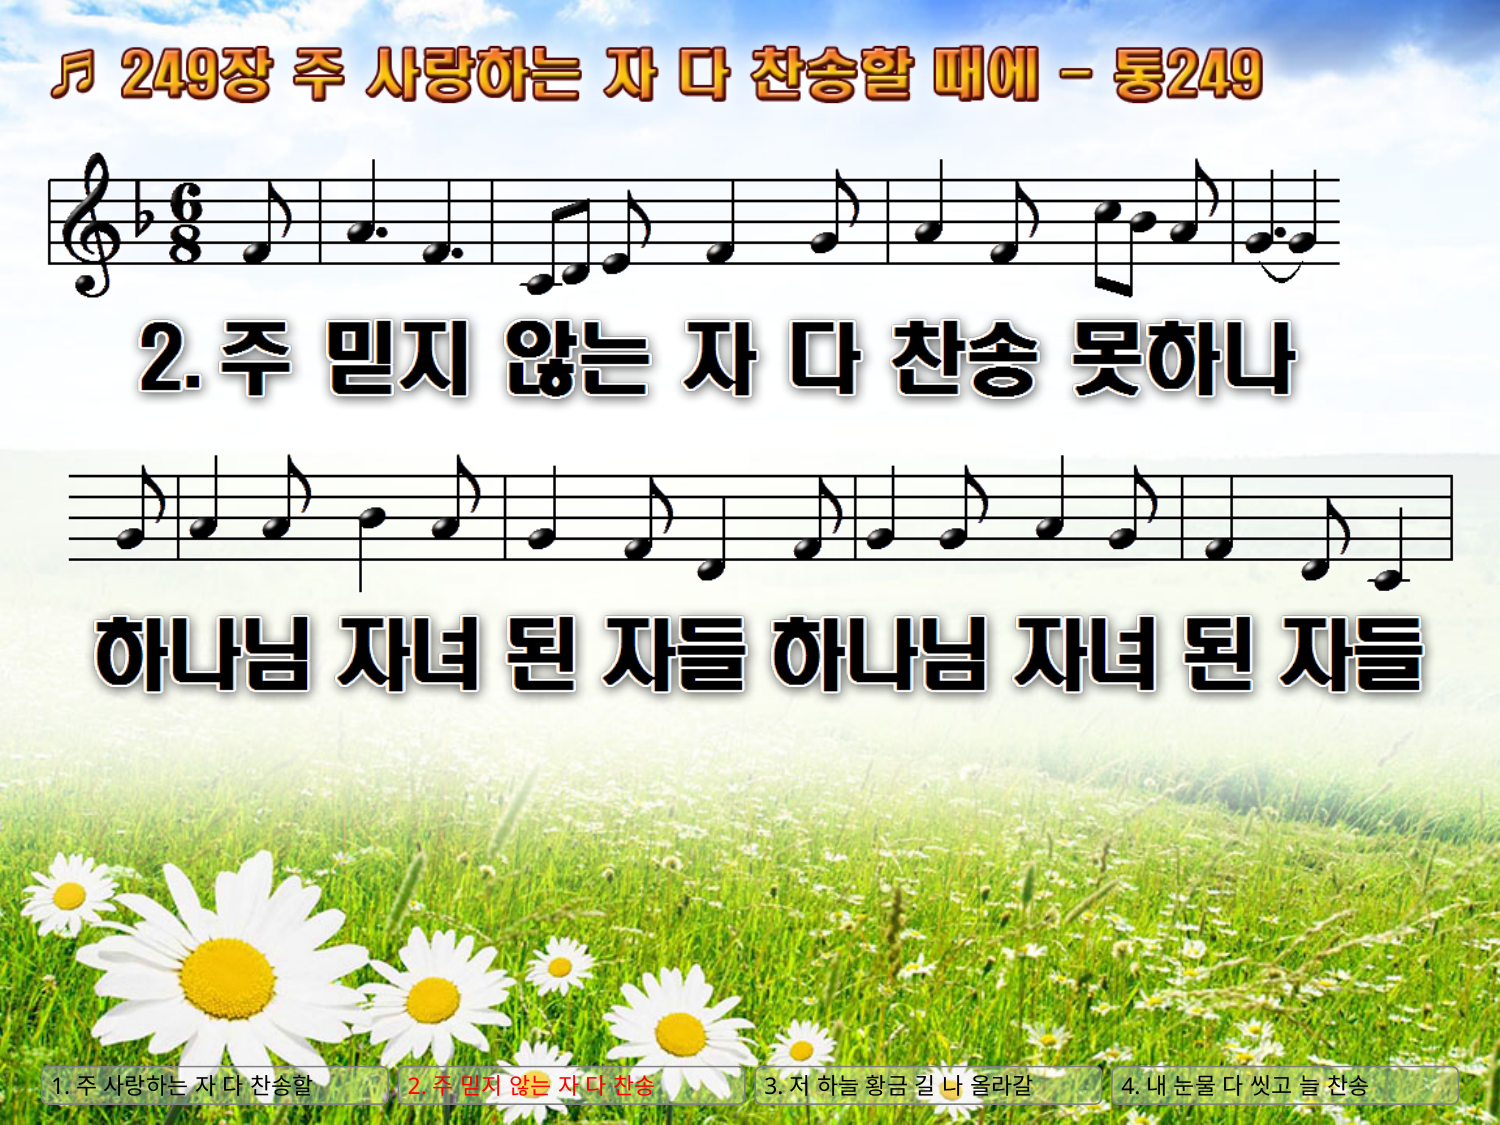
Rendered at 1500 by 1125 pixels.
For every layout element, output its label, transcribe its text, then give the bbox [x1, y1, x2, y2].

text_box 2.주 믿지 않는 자 다 찬송 [398, 1066, 745, 1105]
picture [0, 0, 1500, 1125]
text_box 3.저 하늘 황금 길 나 올라갈 [755, 1066, 1102, 1105]
text_box 4.내 눈물 다 씻고 늘 찬송 [1111, 1066, 1459, 1105]
text_box 1.주 사랑하는 자 다 찬송할 [41, 1066, 389, 1105]
